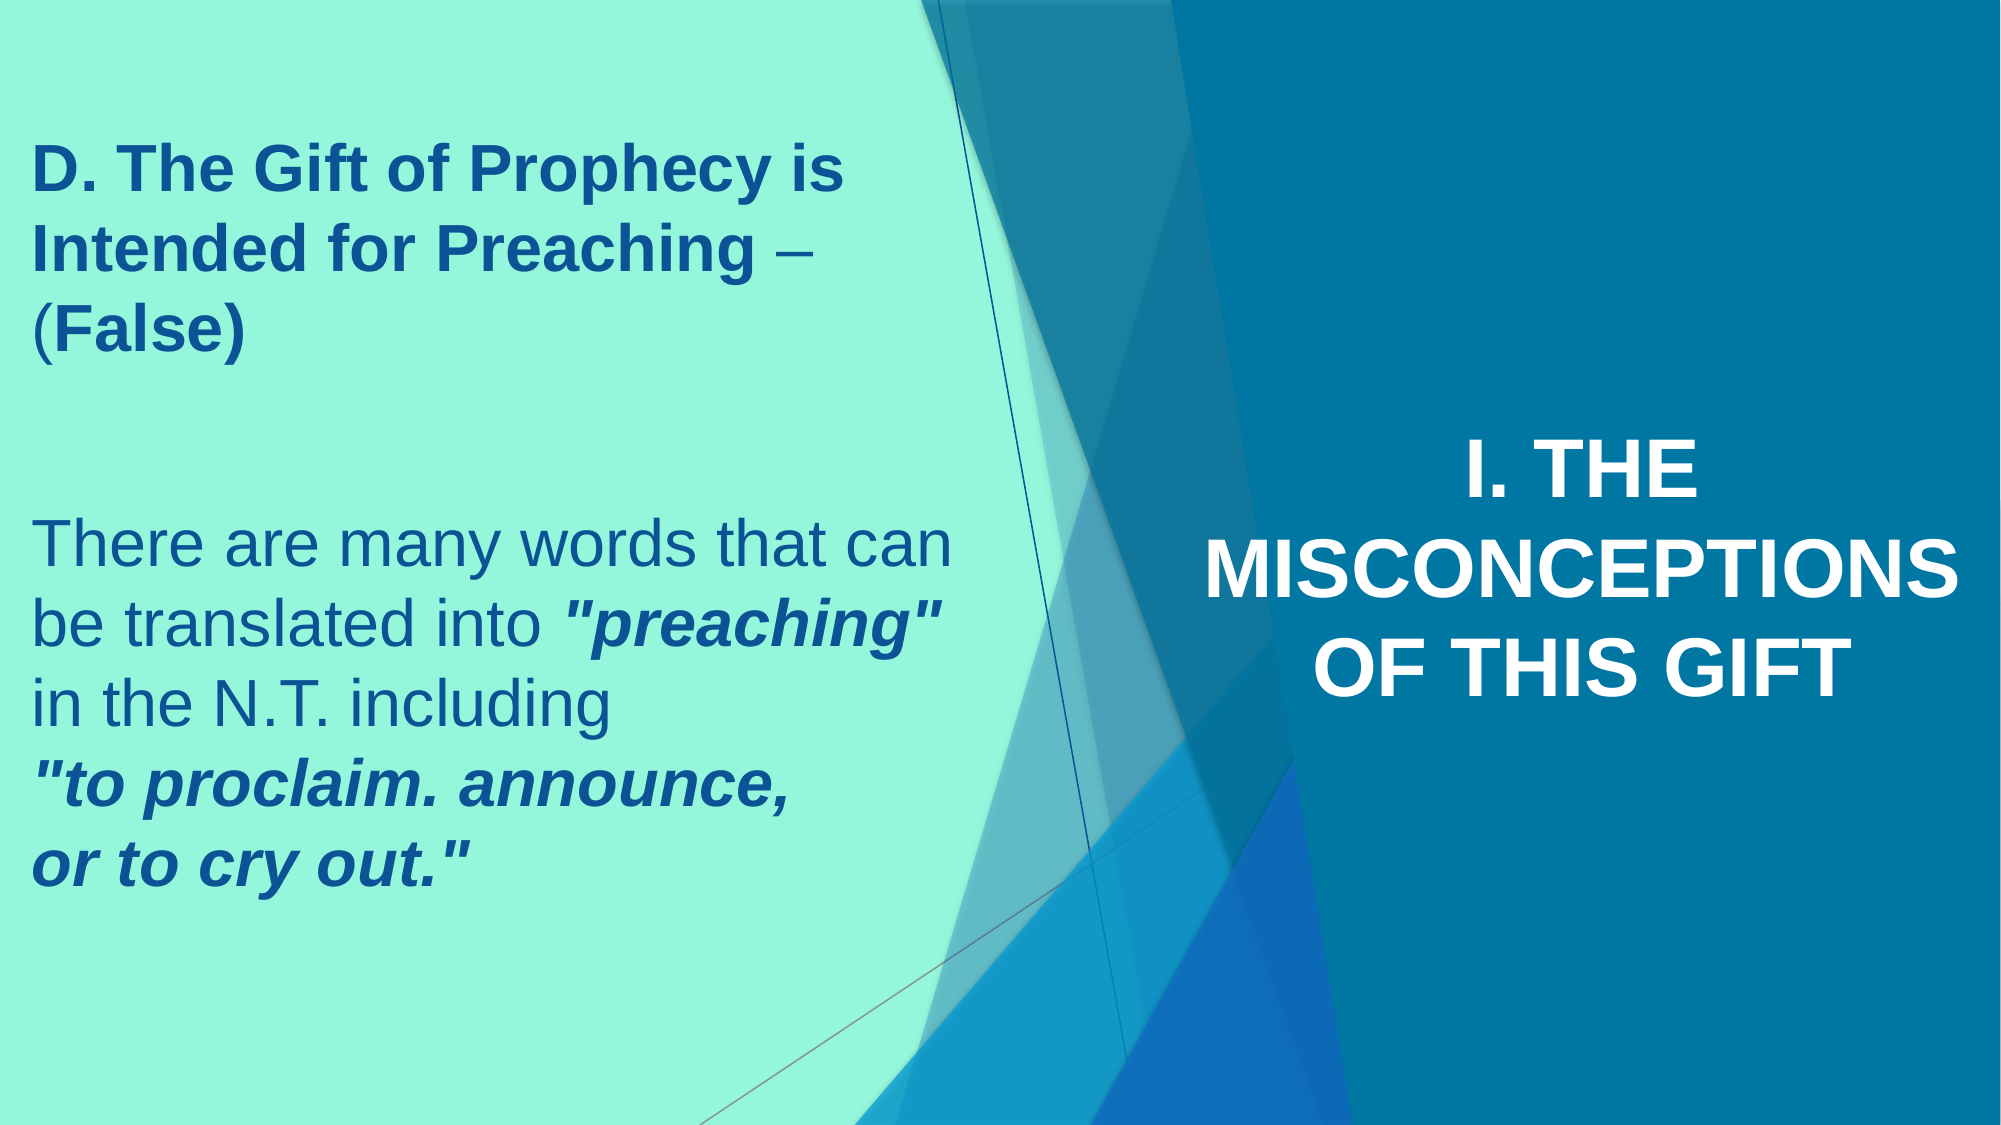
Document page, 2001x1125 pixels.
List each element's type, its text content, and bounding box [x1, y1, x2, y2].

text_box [699, 0, 1482, 1125]
text_box [0, 0, 696, 1125]
title D. The Gift of Prophecy is Intended for Preaching – (False) There are many words that can be translated into "preaching" in the N.T. including "to proclaim. announce, or to cry out." [16, 198, 694, 906]
text_box [1483, 0, 2000, 1125]
subtitle I. THE MISCONCEPTIONS OF THIS GIFT [1486, 210, 1983, 917]
